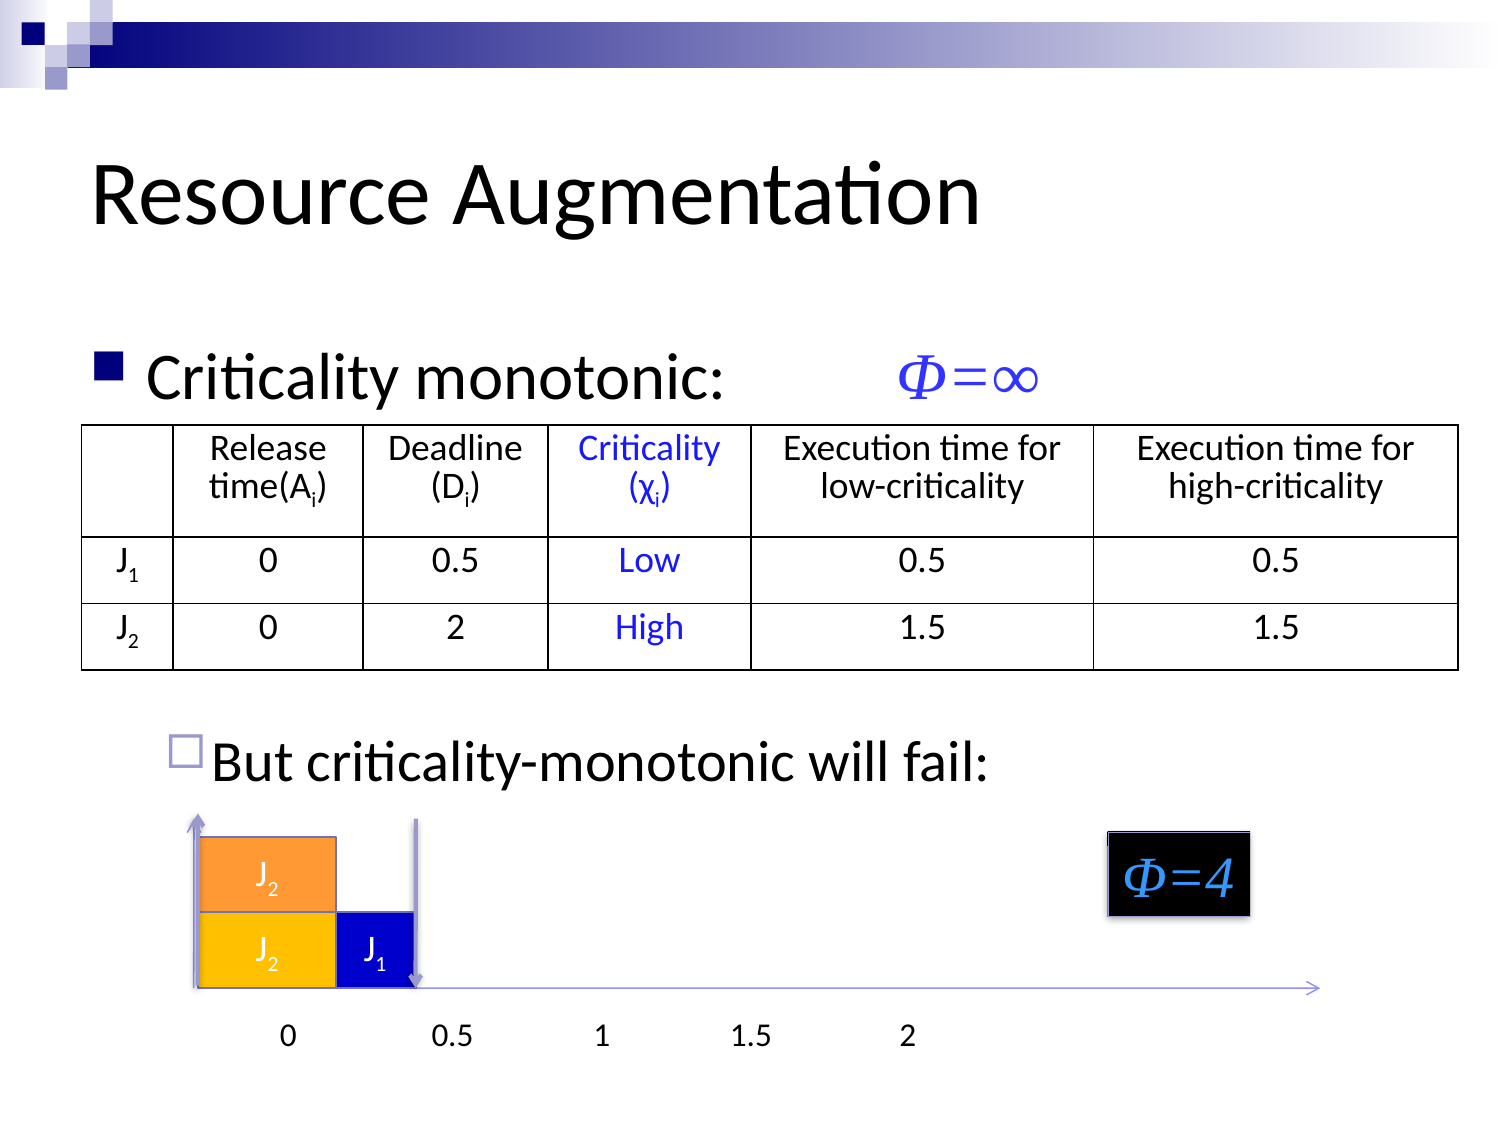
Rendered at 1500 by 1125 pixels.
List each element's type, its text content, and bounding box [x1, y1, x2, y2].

table_cell 1.5 [1094, 604, 1457, 669]
table_header [82, 426, 172, 536]
title Resource Augmentation [74, 74, 1426, 301]
text_box 0 0.5 1 1.5 2 [265, 1005, 940, 1061]
table_cell 0.5 [1094, 538, 1457, 603]
table_cell 2 [364, 604, 547, 669]
text_box Φ=4 [1107, 831, 1251, 917]
table_cell 0.5 [752, 538, 1093, 603]
table_header Deadline (Di) [364, 426, 547, 536]
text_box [197, 836, 417, 989]
table_header Execution time for low-criticality [752, 426, 1093, 536]
table_cell Low [549, 538, 750, 603]
list Criticality monotonic: Φ=∞ But criticality-monotonic will fail: [74, 324, 1426, 963]
table_cell J2 [82, 604, 172, 669]
table_cell J1 [82, 538, 172, 603]
table_cell High [549, 604, 750, 669]
table_header Criticality (χi) [549, 426, 750, 536]
table_cell 0 [174, 538, 362, 603]
table_cell 1.5 [752, 604, 1093, 669]
table_header Release time(Ai) [174, 426, 362, 536]
table_cell 0.5 [364, 538, 547, 603]
table_header Execution time for high-criticality [1094, 426, 1457, 536]
table_cell 0 [174, 604, 362, 669]
